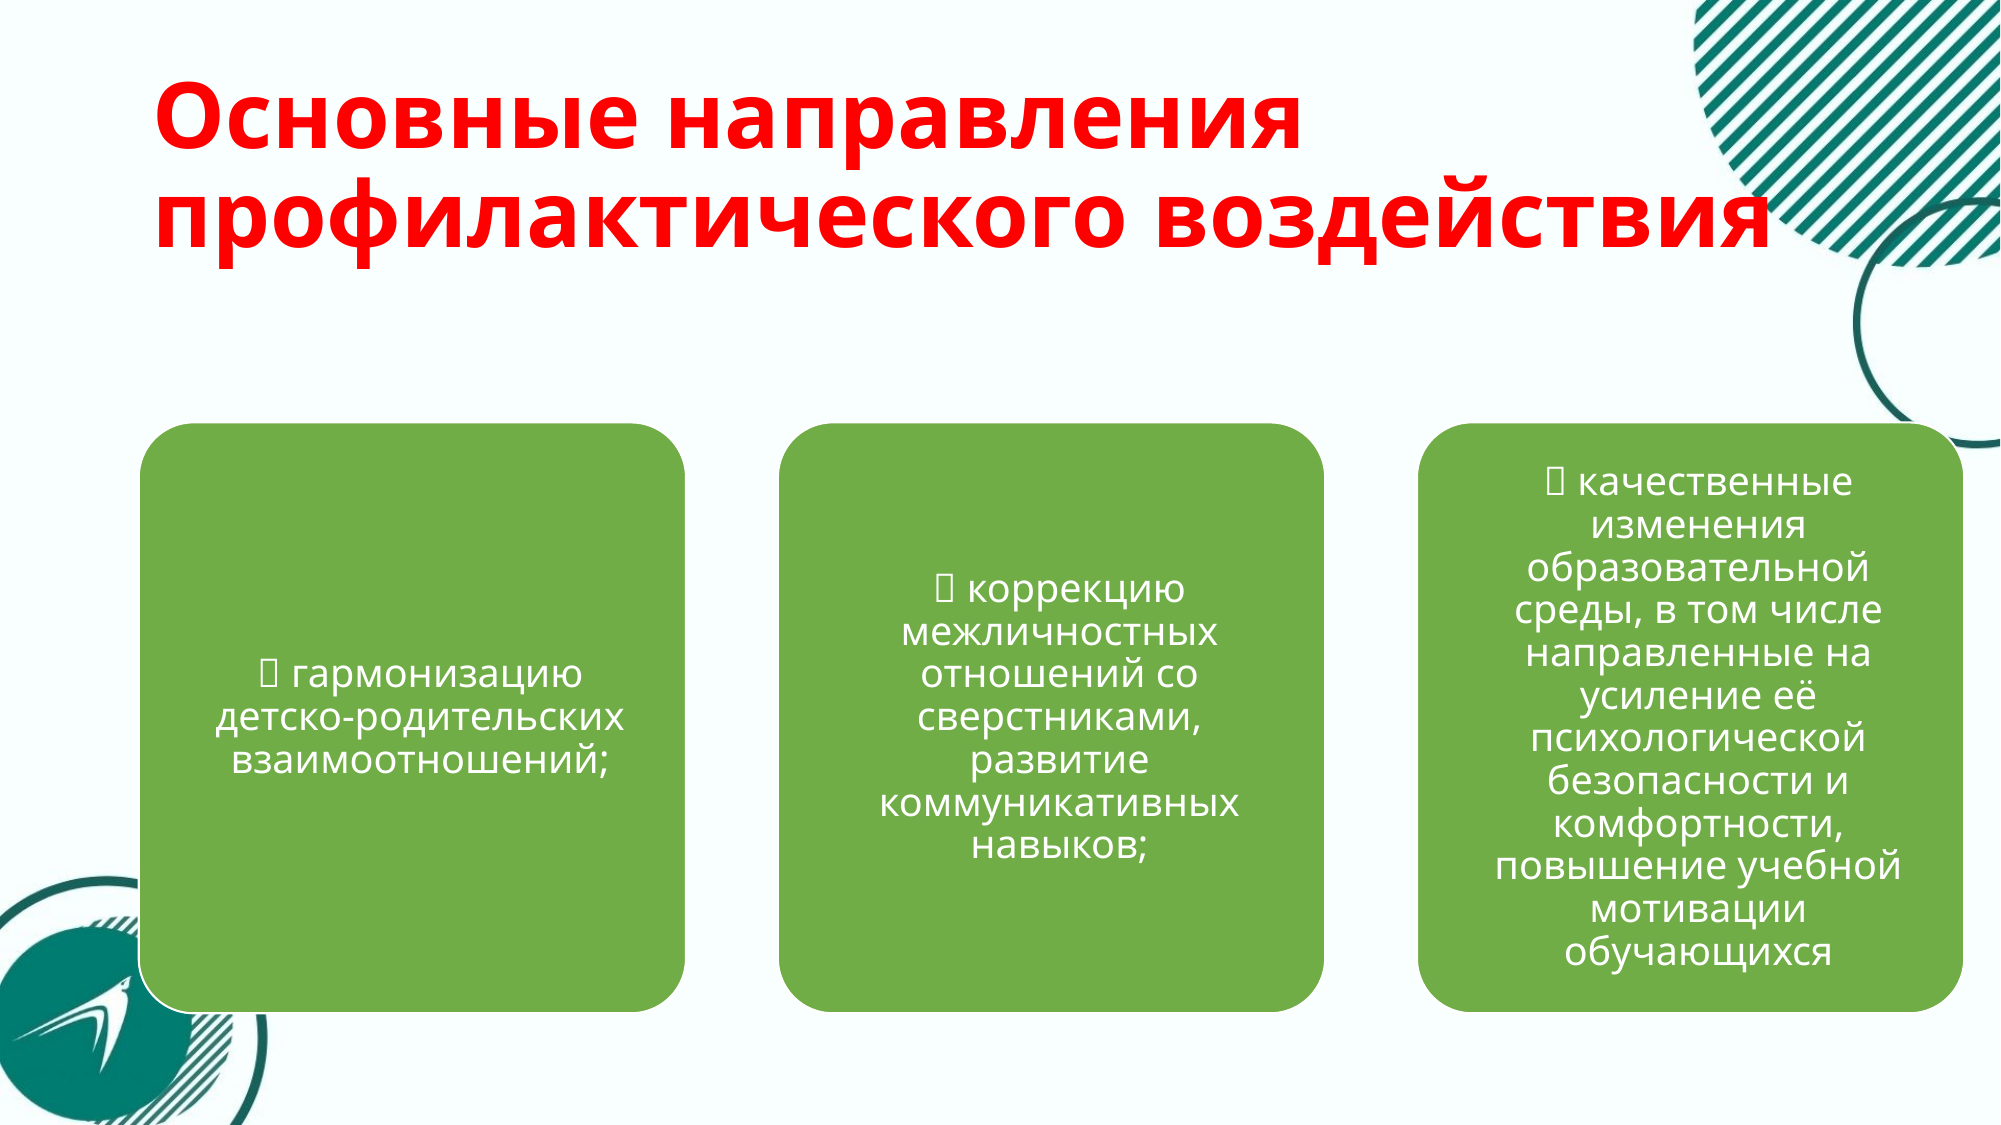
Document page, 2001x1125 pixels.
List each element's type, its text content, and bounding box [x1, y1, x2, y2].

title Основные направления профилактического воздействия [137, 59, 1863, 278]
picture [0, 0, 2001, 1125]
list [137, 422, 1966, 1014]
